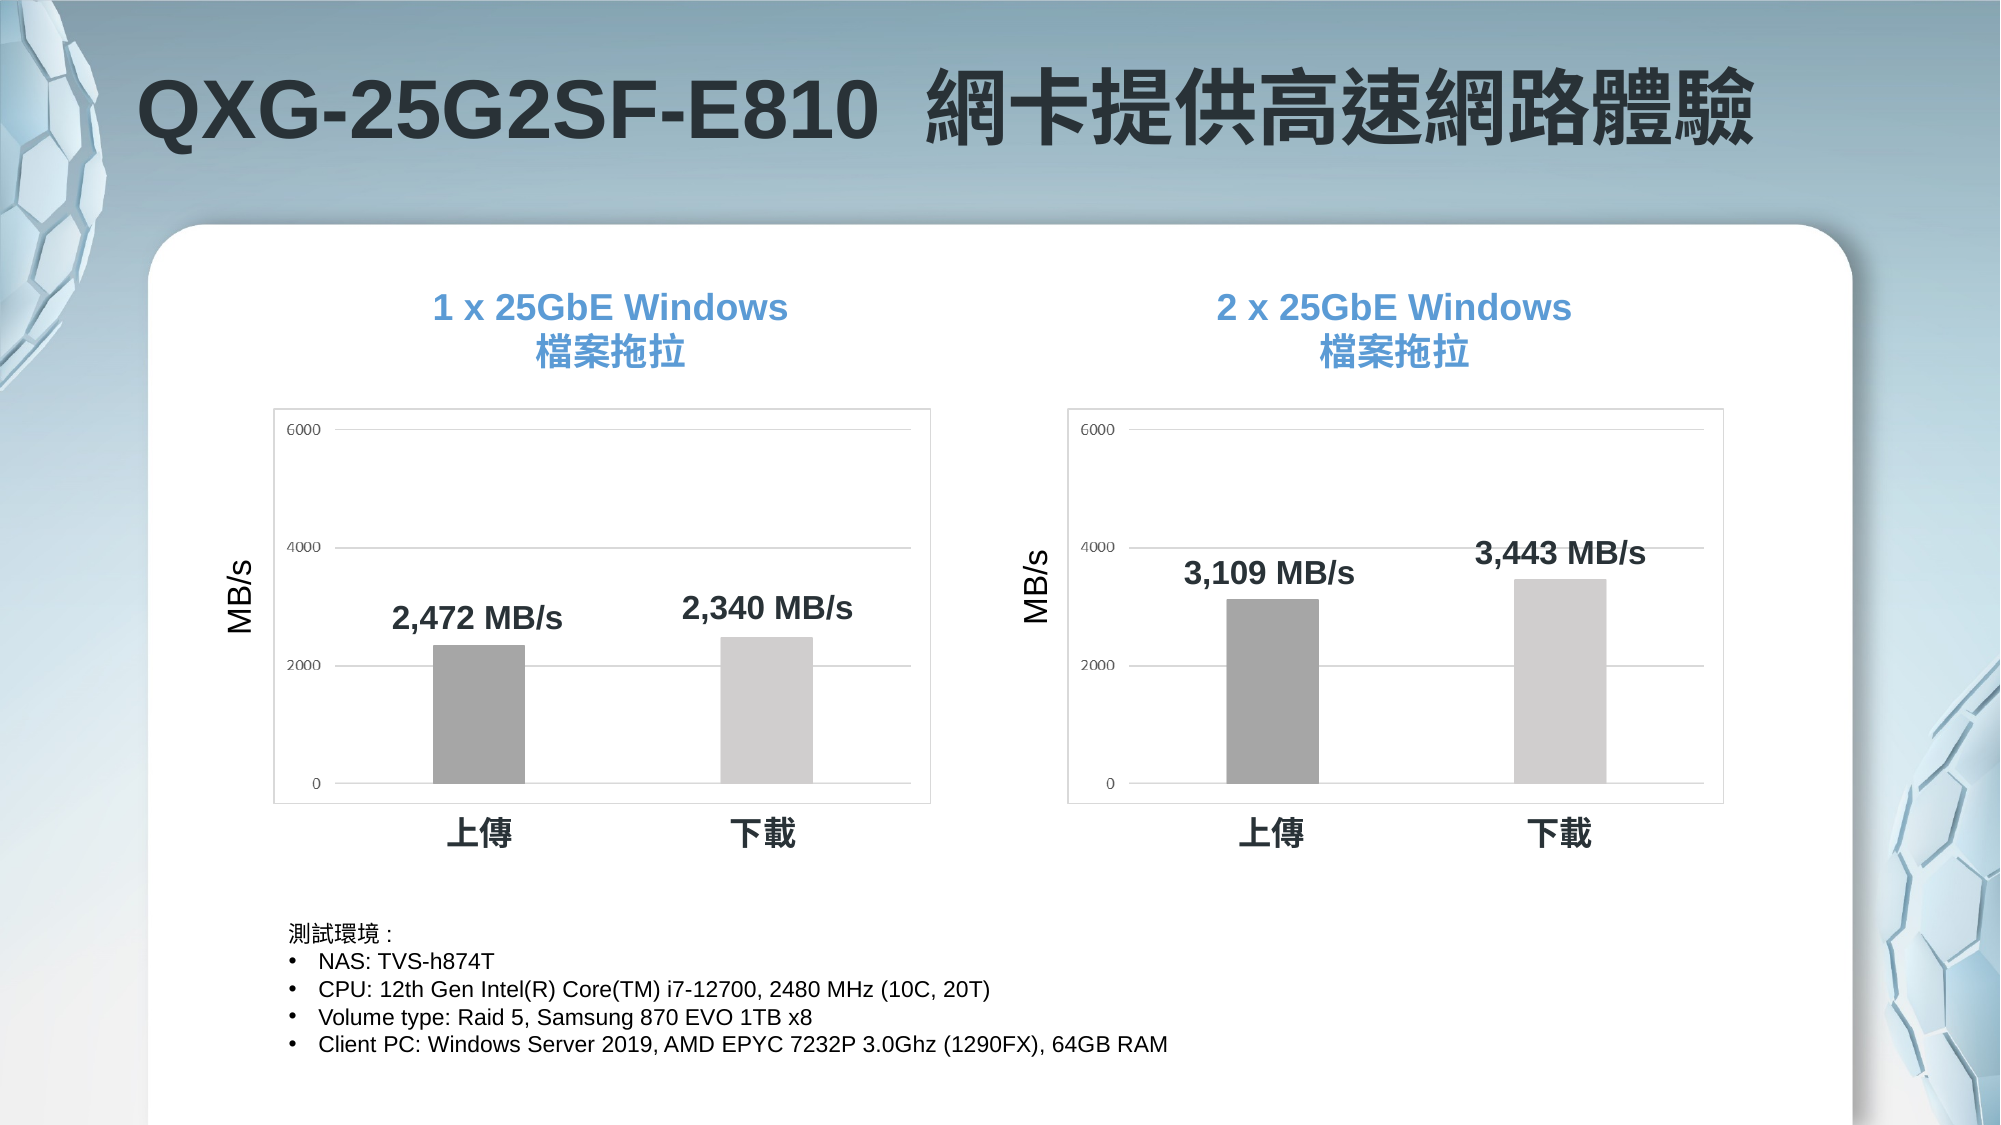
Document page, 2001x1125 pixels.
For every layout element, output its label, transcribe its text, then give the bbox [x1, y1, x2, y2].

text_box 1 x 25GbE Windows 檔案拖拉 [404, 275, 818, 381]
text_box 下載 [1486, 804, 1634, 860]
picture [0, 0, 2000, 1125]
text_box 下載 [689, 804, 837, 860]
text_box 2 x 25GbE Windows 檔案拖拉 [1188, 275, 1602, 381]
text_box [210, 483, 883, 651]
text_box 測試環境: NAS: TVS-h874T CPU: 12th Gen Intel(R) Core(TM) i7-12700, 2480 MHz (10C, 20T) Volume type: Raid 5, Samsung 870 EVO 1TB x8 Client PC: Windows Server 2019, AMD EPYC 7232P 3.0Ghz (1290FX), 64GB RAM [273, 912, 1739, 1065]
title QXG-25G2SF-E810 網卡提供高速網路體驗 [121, 0, 2000, 223]
text_box 上傳 [406, 804, 554, 860]
text_box 上傳 [1198, 804, 1346, 860]
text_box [1006, 473, 1709, 640]
